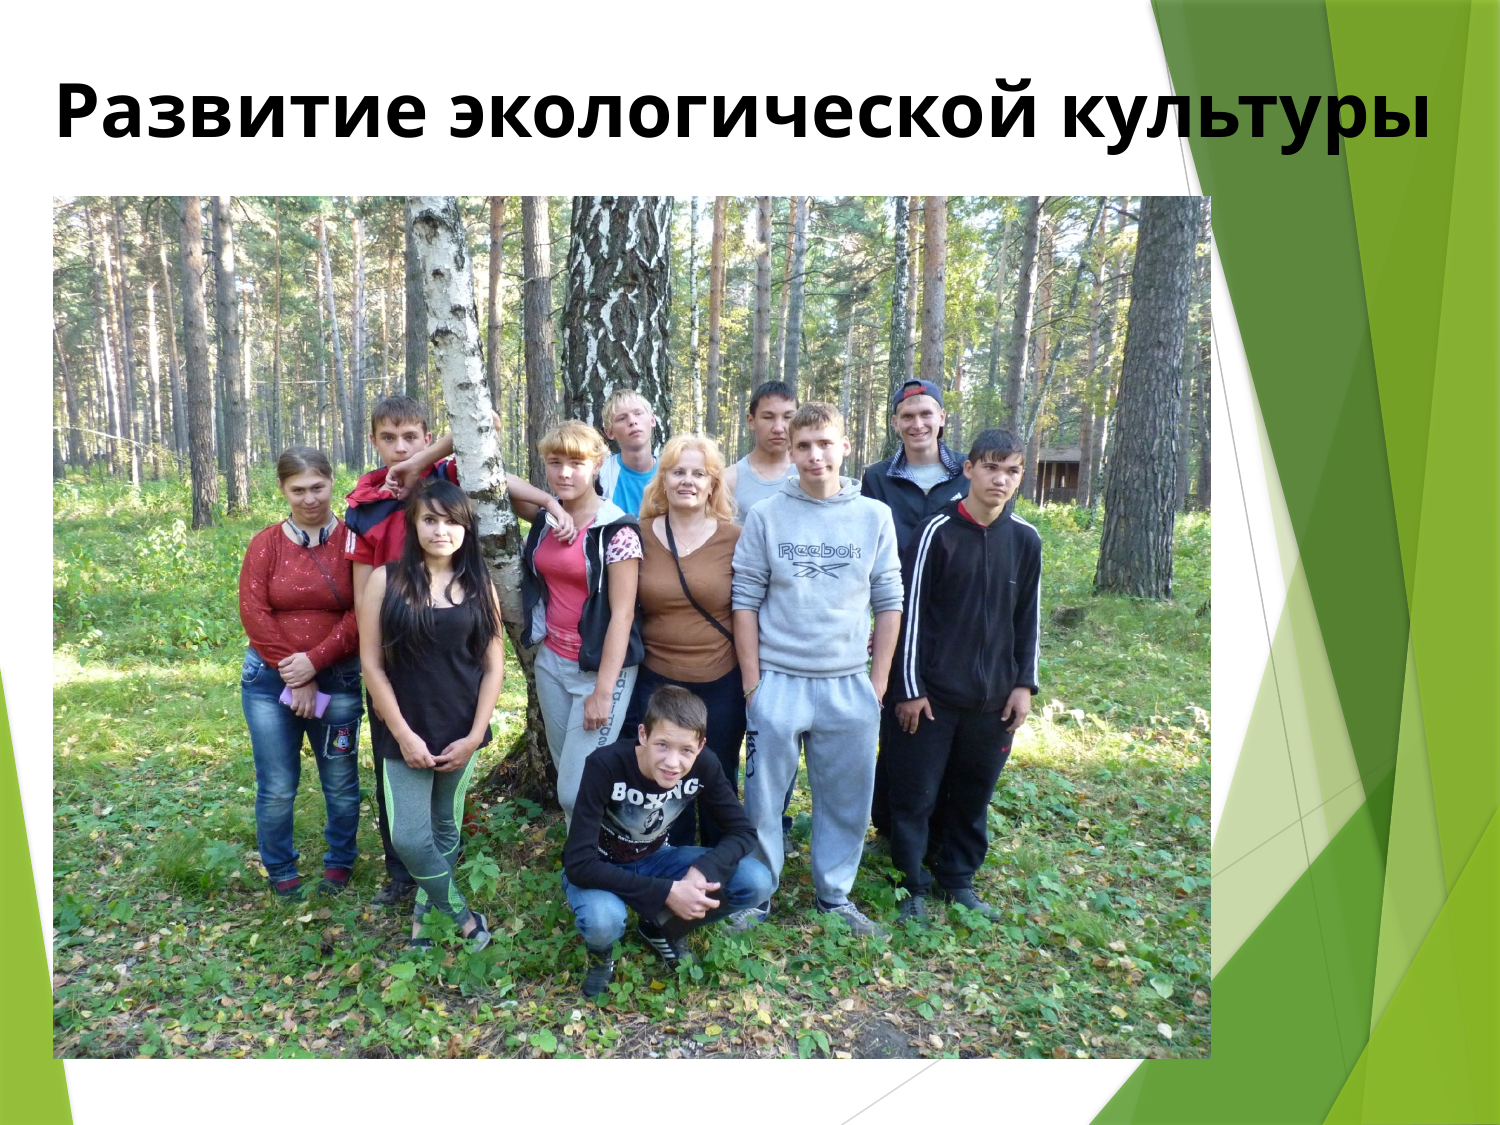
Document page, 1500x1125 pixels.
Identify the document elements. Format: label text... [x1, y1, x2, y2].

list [52, 195, 1212, 1060]
title Развитие экологической культуры [29, 54, 1459, 209]
